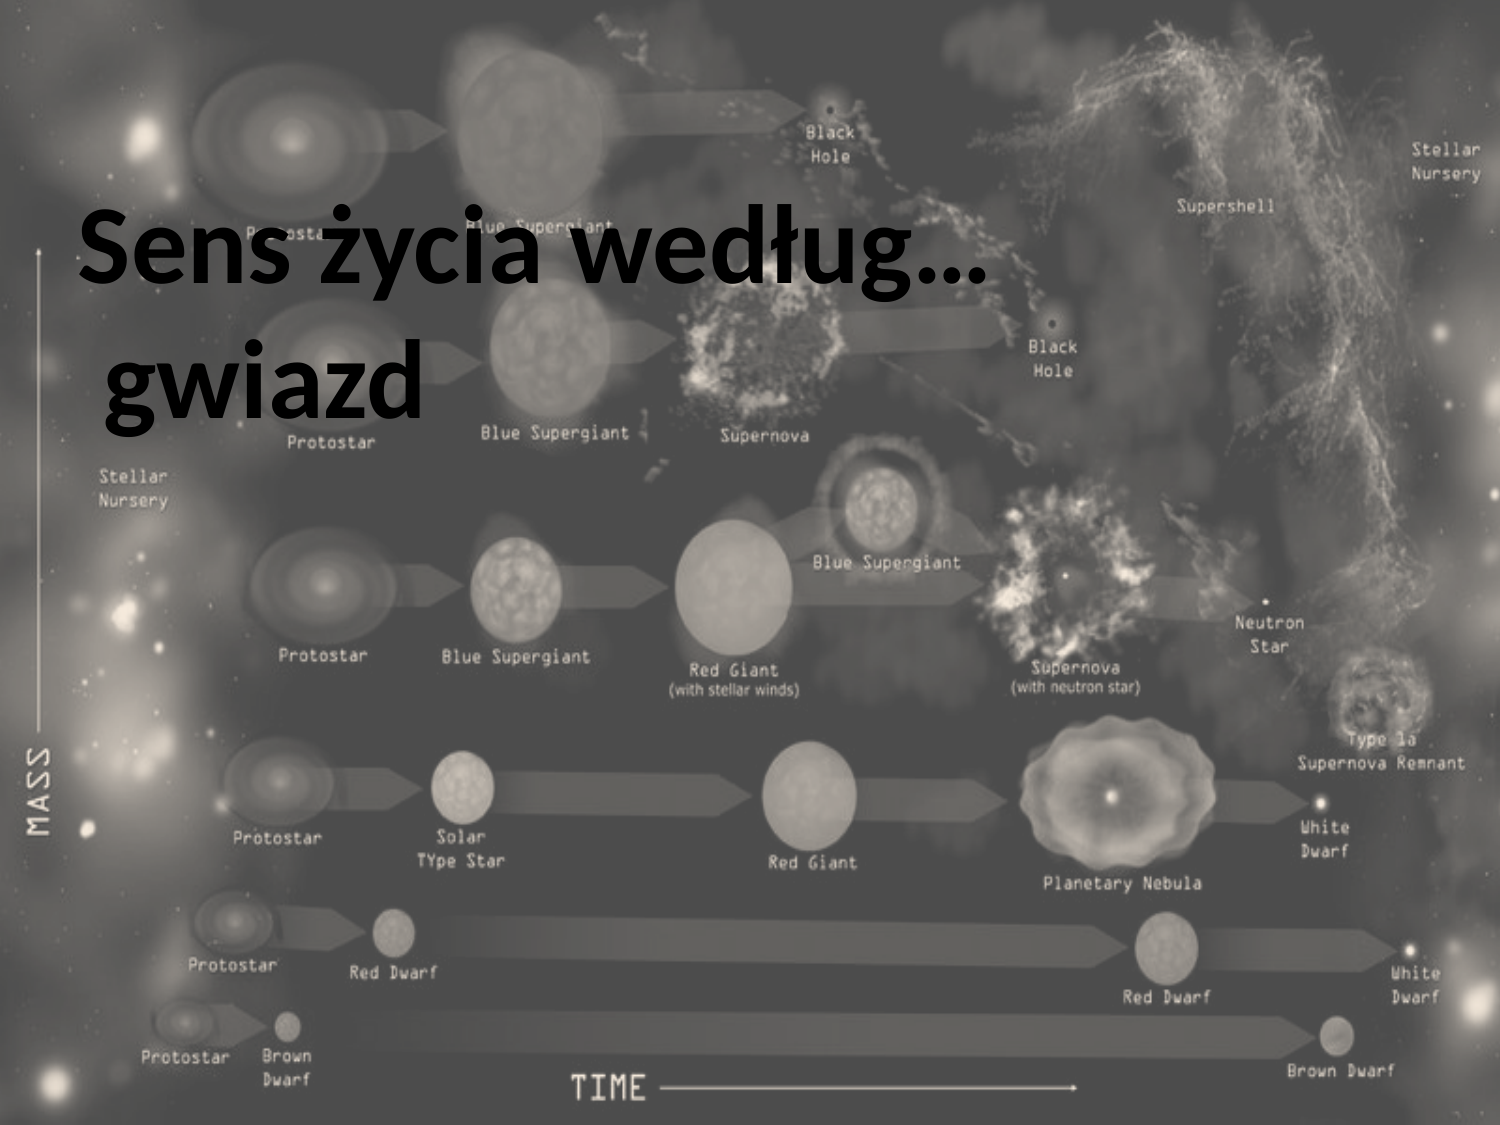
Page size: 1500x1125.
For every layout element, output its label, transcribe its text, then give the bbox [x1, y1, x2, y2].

text_box Sens życia według… gwiazd [63, 163, 1009, 719]
